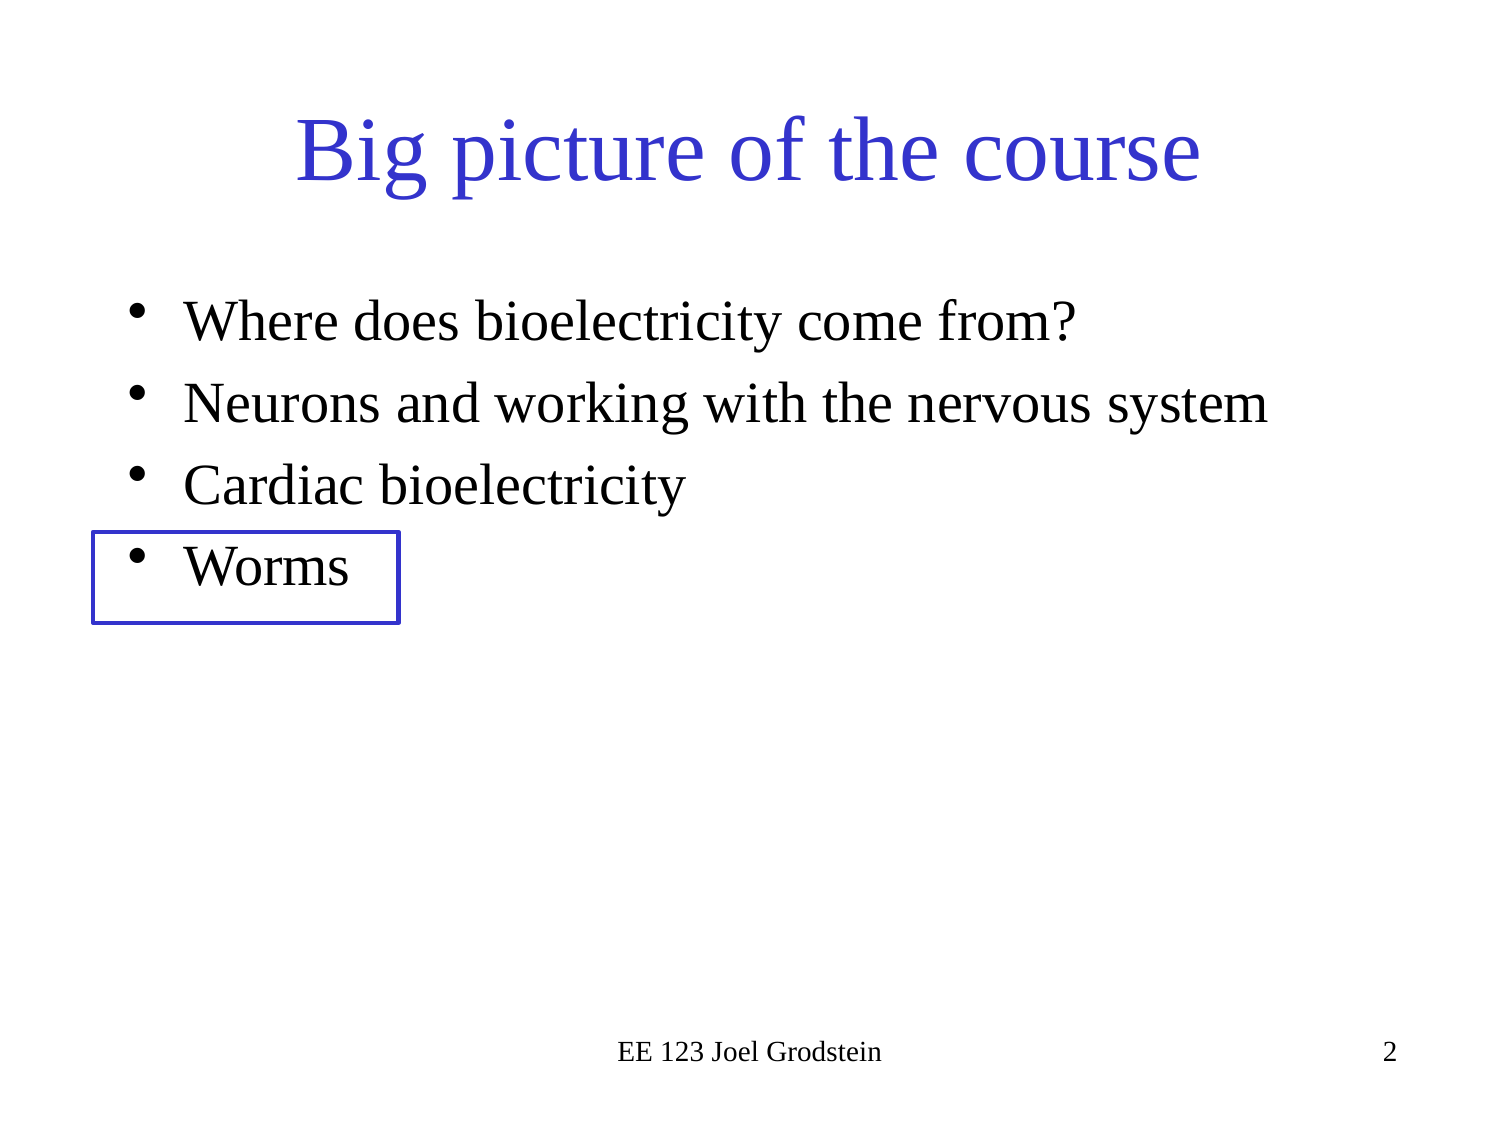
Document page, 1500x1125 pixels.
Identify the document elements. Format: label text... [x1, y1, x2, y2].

text_box [91, 530, 401, 625]
list Where does bioelectricity come from? Neurons and working with the nervous system Cardiac bioelectricity Worms [112, 275, 1388, 1000]
title Big picture of the course [112, 50, 1388, 238]
footer EE 123 Joel Grodstein [512, 1024, 988, 1101]
